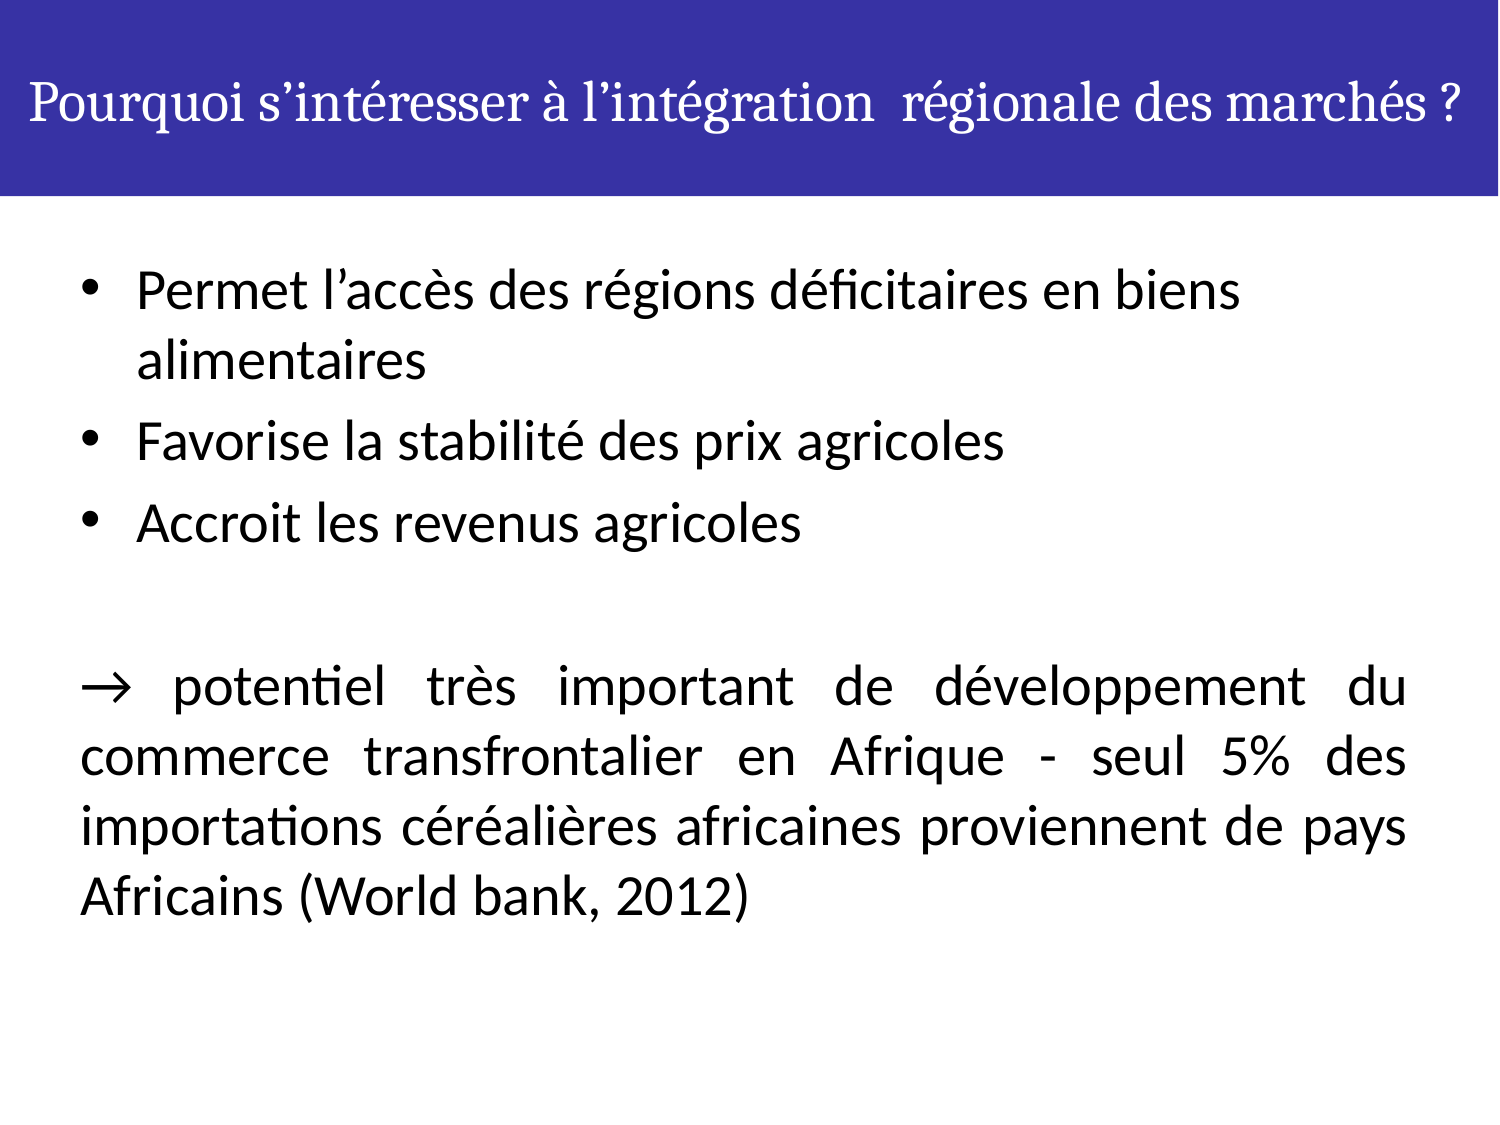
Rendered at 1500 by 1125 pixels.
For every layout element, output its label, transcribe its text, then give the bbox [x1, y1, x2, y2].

text_box Pourquoi s’intéresser à l’intégration régionale des marchés ? [0, 0, 1500, 198]
list Permet l’accès des régions déficitaires en biens alimentaires Favorise la stabilité des prix agricoles Accroit les revenus agricoles → potentiel très important de développement du commerce transfrontalier en Afrique - seul 5% des importations céréalières africaines proviennent de pays Africains (World bank, 2012) [64, 243, 1424, 1012]
